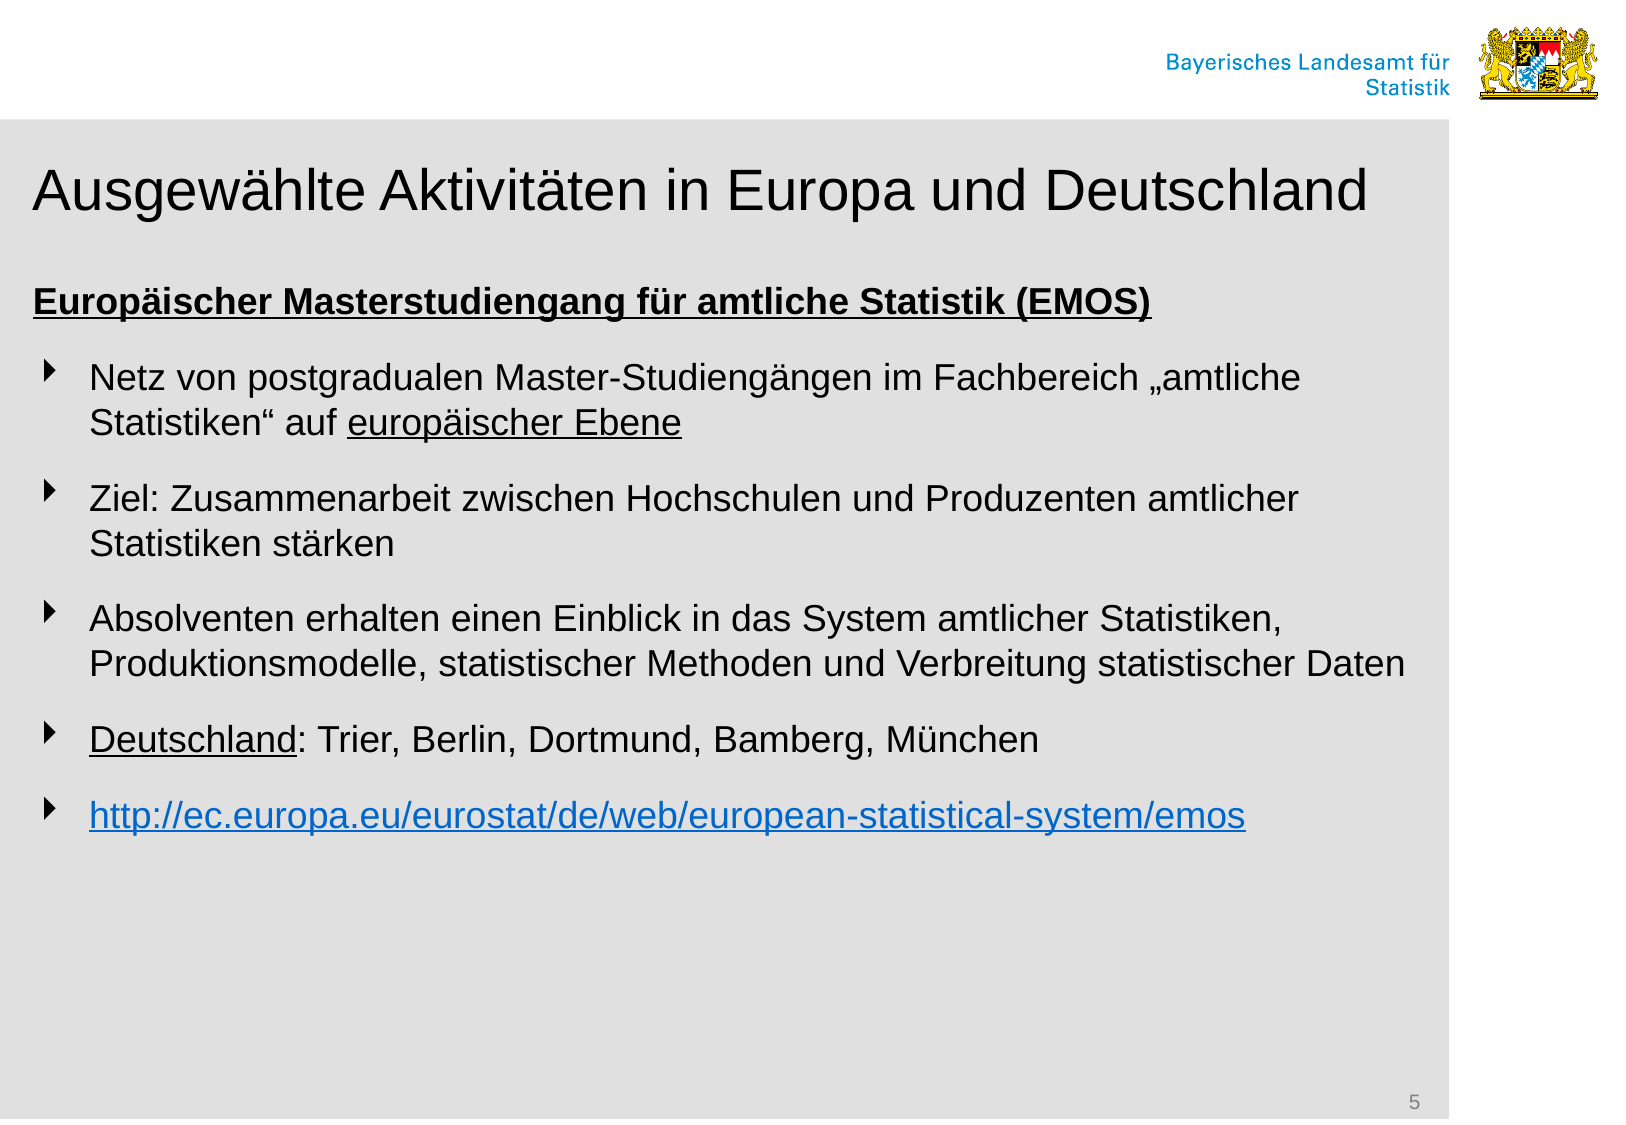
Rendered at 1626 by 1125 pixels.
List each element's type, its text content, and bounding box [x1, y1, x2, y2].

list Europäischer Masterstudiengang für amtliche Statistik (EMOS) Netz von postgradualen Master-Studiengängen im Fachbereich „amtliche Statistiken“ auf europäischer Ebene Ziel: Zusammenarbeit zwischen Hochschulen und Produzenten amtlicher Statistiken stärken Absolventen erhalten einen Einblick in das System amtlicher Statistiken, Produktionsmodelle, statistischer Methoden und Verbreitung statistischer Daten Deutschland: Trier, Berlin, Dortmund, Bamberg, München http://ec.europa.eu/eurostat/de/web/european-statistical-system/emos [32, 269, 1443, 1057]
slide_number 5 [1307, 1077, 1427, 1125]
title Ausgewählte Aktivitäten in Europa und Deutschland [32, 125, 1446, 250]
